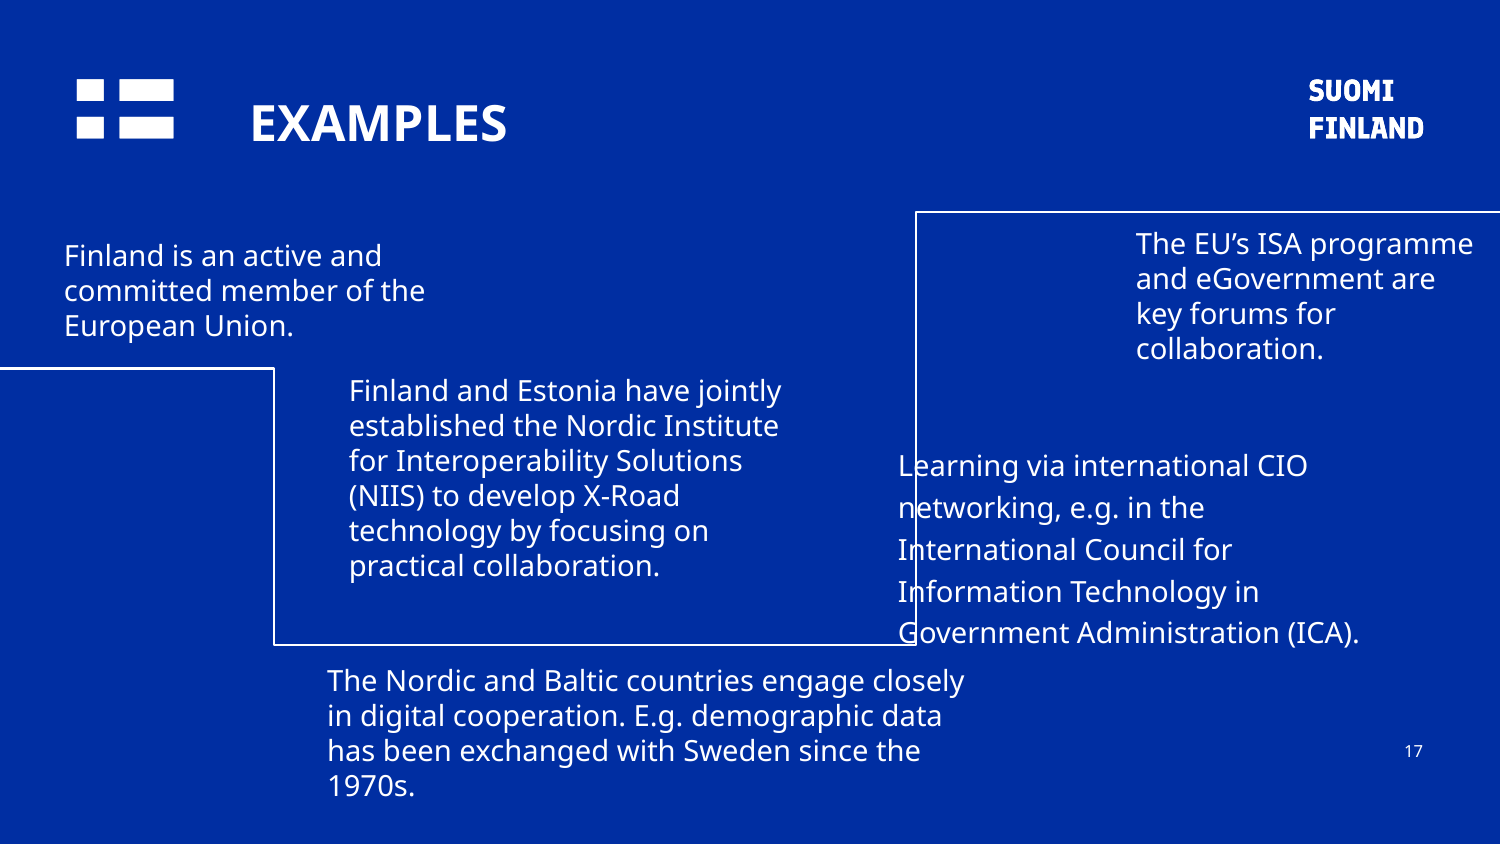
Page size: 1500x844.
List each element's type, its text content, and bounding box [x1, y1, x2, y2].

text_box [119, 116, 174, 139]
text_box [1382, 79, 1394, 101]
text_box [76, 79, 104, 101]
text_box [1408, 117, 1424, 139]
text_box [331, 211, 1500, 645]
text_box Examples [250, 45, 1349, 152]
text_box [119, 79, 174, 101]
text_box [1389, 117, 1405, 139]
text_box [76, 116, 104, 139]
text_box The Nordic and Baltic countries engage closely in digital cooperation. E.g. demographic data has been exchanged with Sweden since the 1970s. [321, 656, 984, 809]
text_box [1349, 79, 1361, 102]
text_box Finland is an active and committed member of the European Union. [58, 231, 326, 366]
text_box [1363, 79, 1380, 101]
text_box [0, 368, 326, 645]
text_box [1349, 117, 1356, 139]
text_box [1358, 117, 1388, 139]
slide_number 17 [1305, 740, 1424, 765]
